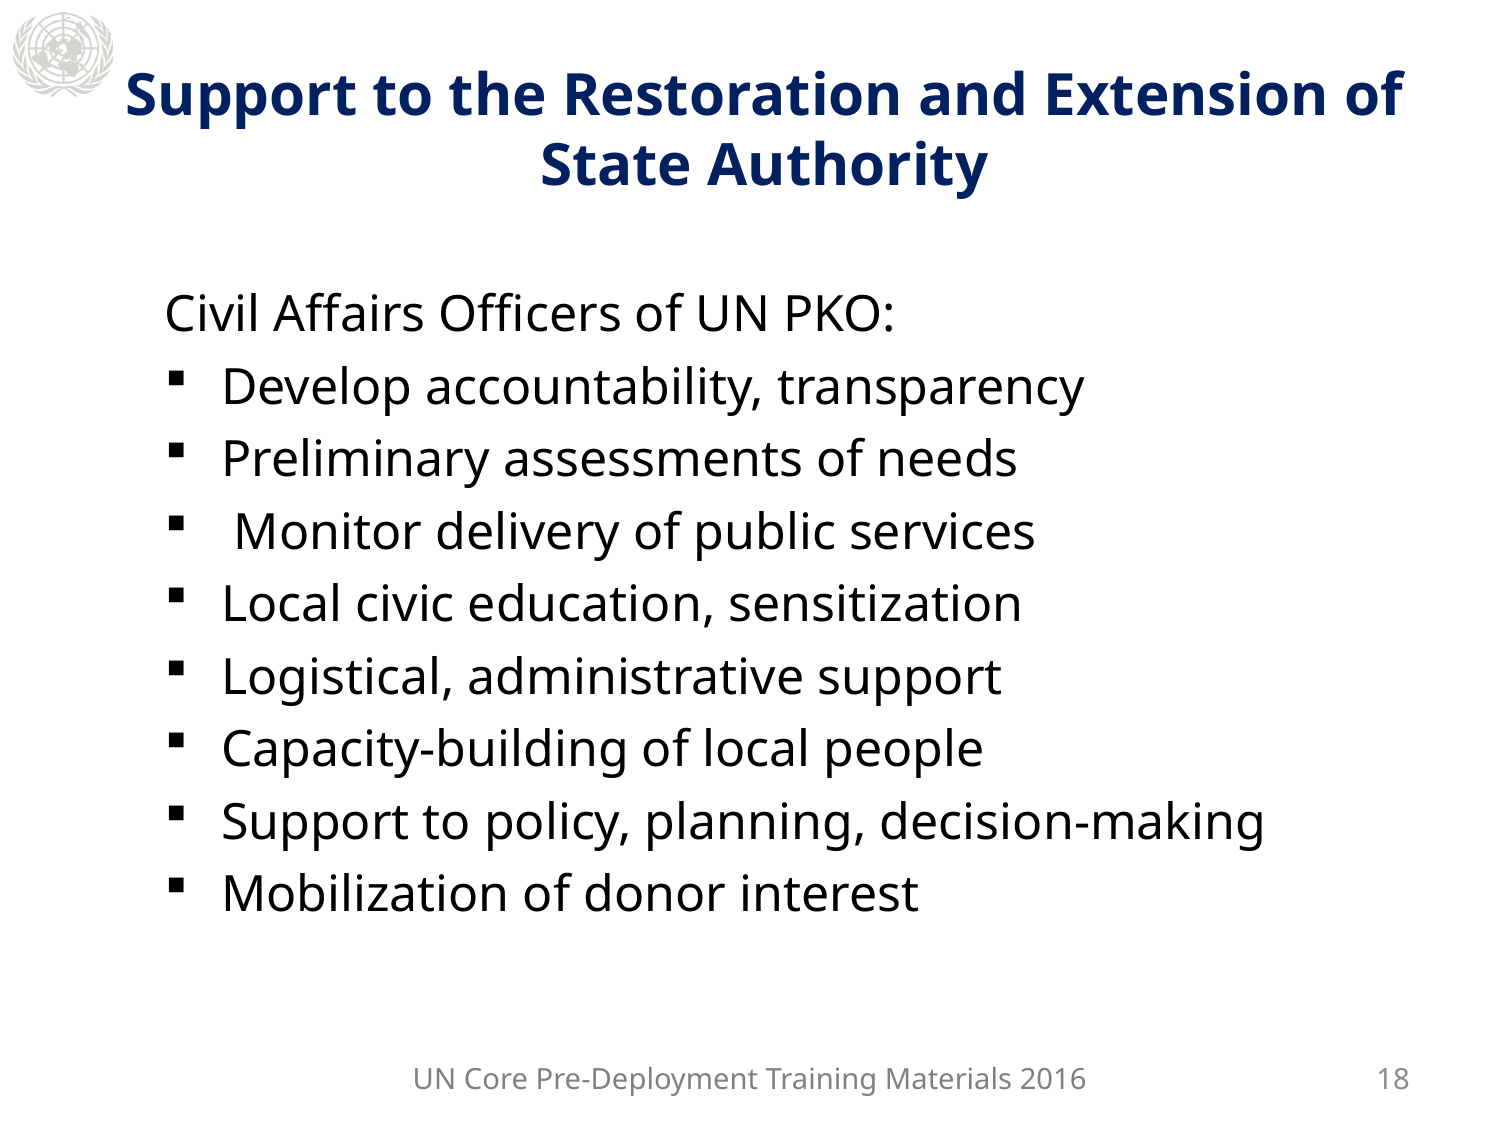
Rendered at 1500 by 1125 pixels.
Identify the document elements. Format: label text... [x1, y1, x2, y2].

text_box UN Core Pre-Deployment Training Materials 2016 [350, 1052, 1150, 1103]
text_box Civil Affairs Officers of UN PKO: Develop accountability, transparency Preliminary assessments of needs Monitor delivery of public services Local civic education, sensitization Logistical, administrative support Capacity-building of local people Support to policy, planning, decision-making Mobilization of donor interest [149, 274, 1363, 930]
picture [13, 12, 113, 97]
text_box Support to the Restoration and Extension of State Authority [73, 48, 1427, 215]
slide_number 18 [1150, 1052, 1425, 1103]
